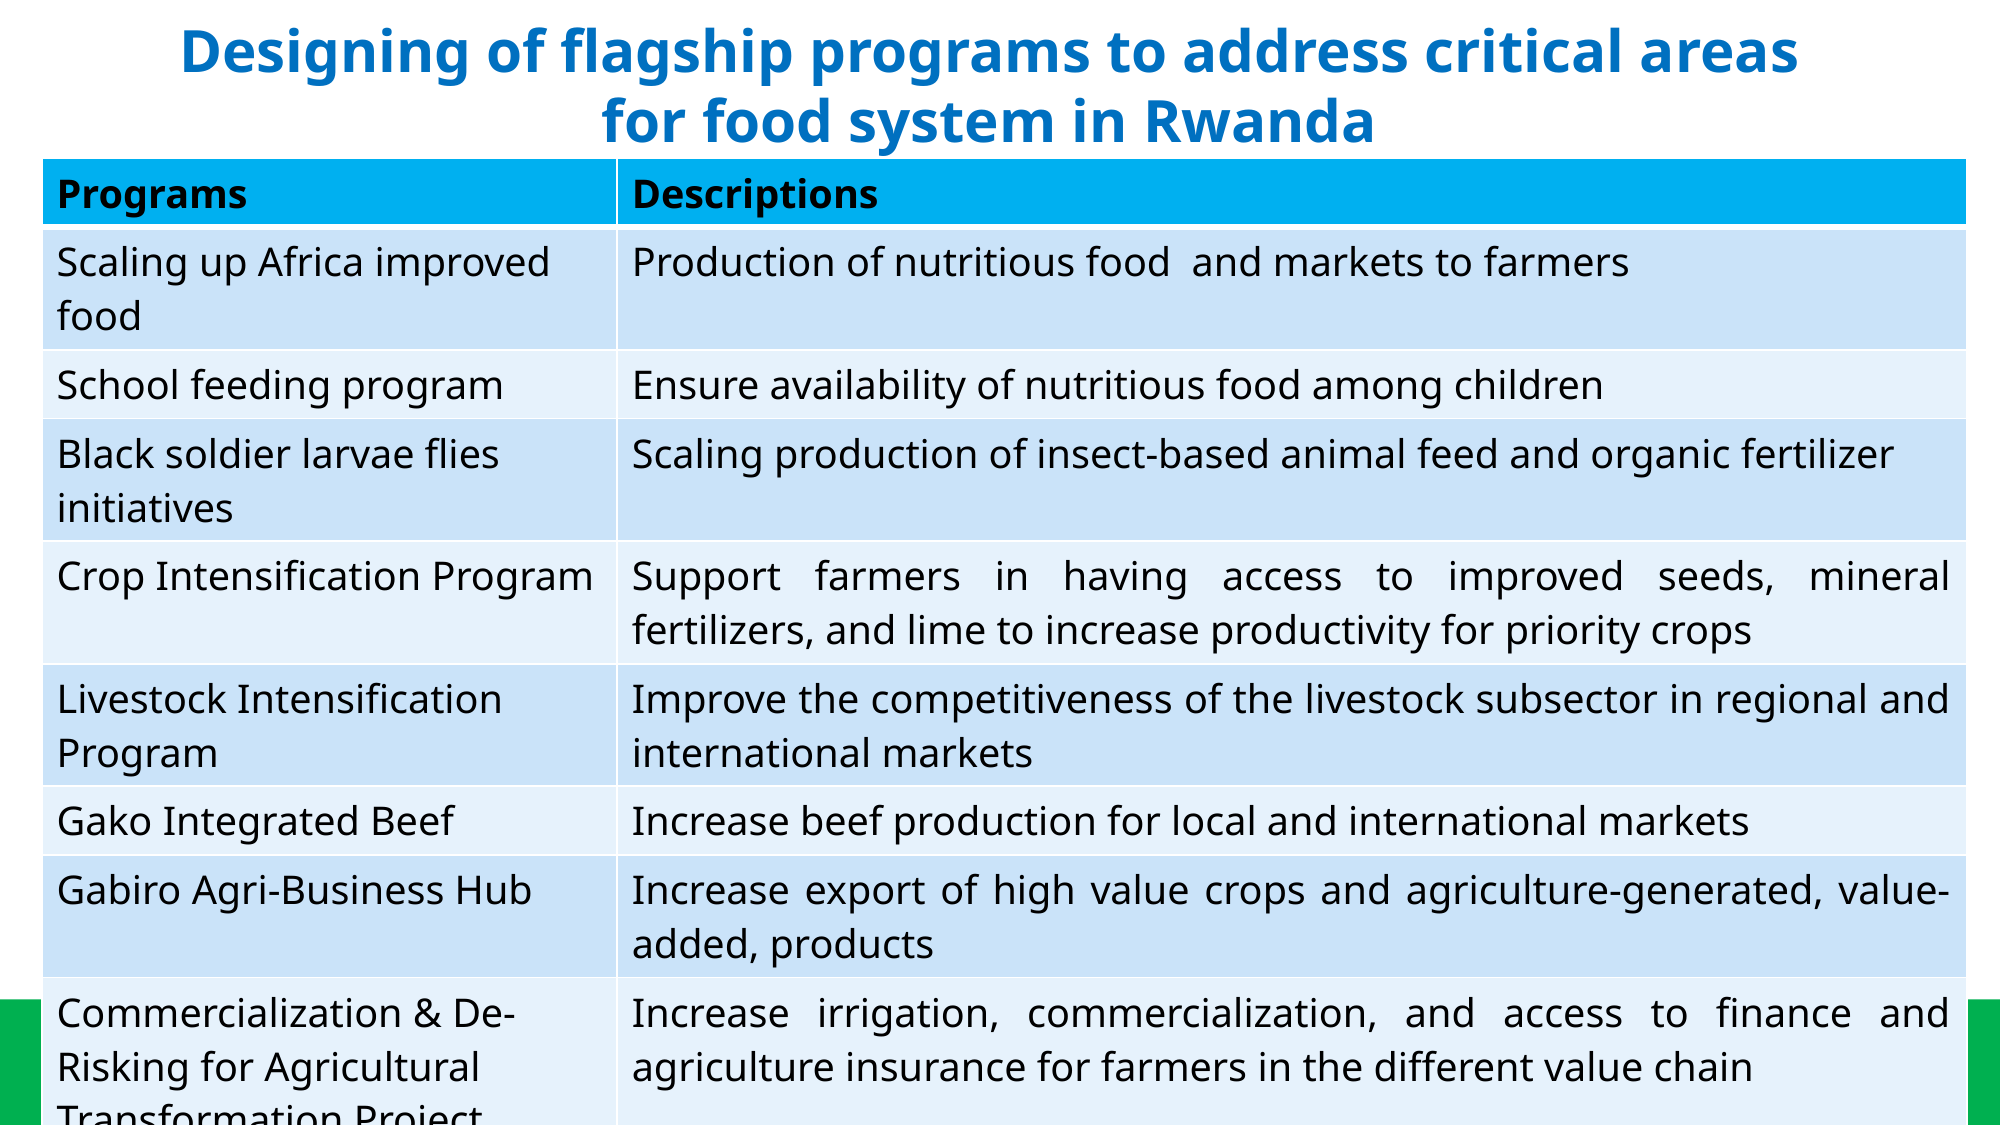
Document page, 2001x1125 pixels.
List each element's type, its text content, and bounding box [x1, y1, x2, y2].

table_cell Improve the competitiveness of the livestock subsector in regional and international markets [618, 665, 1966, 785]
table_cell Increase export of high value crops and agriculture-generated, value-added, products [618, 856, 1966, 977]
table_cell Livestock Intensification Program [43, 665, 616, 785]
table_cell Ensure availability of nutritious food among children [618, 351, 1966, 418]
table_cell Black soldier larvae flies initiatives [43, 419, 616, 540]
table_cell Commercialization & De-Risking for Agricultural Transformation Project (CDAT) [43, 978, 616, 1125]
table_cell Scaling production of insect-based animal feed and organic fertilizer [618, 419, 1966, 540]
table_cell Support farmers in having access to improved seeds, mineral fertilizers, and lime to increase productivity for priority crops [618, 542, 1966, 663]
table_cell Scaling up Africa improved food [43, 230, 616, 349]
table_cell Increase beef production for local and international markets [618, 787, 1966, 854]
table_cell Increase irrigation, commercialization, and access to finance and agriculture insurance for farmers in the different value chain [618, 978, 1966, 1125]
table_cell School feeding program [43, 351, 616, 418]
table_cell Gabiro Agri-Business Hub [43, 856, 616, 977]
table_header Programs [43, 159, 616, 224]
table_cell Gako Integrated Beef [43, 787, 616, 854]
table_cell Crop Intensification Program [43, 542, 616, 663]
table_cell Production of nutritious food and markets to farmers [618, 230, 1966, 349]
title Designing of flagship programs to address critical areas for food system in Rwanda [136, 6, 1843, 158]
table_header Descriptions [618, 159, 1966, 224]
